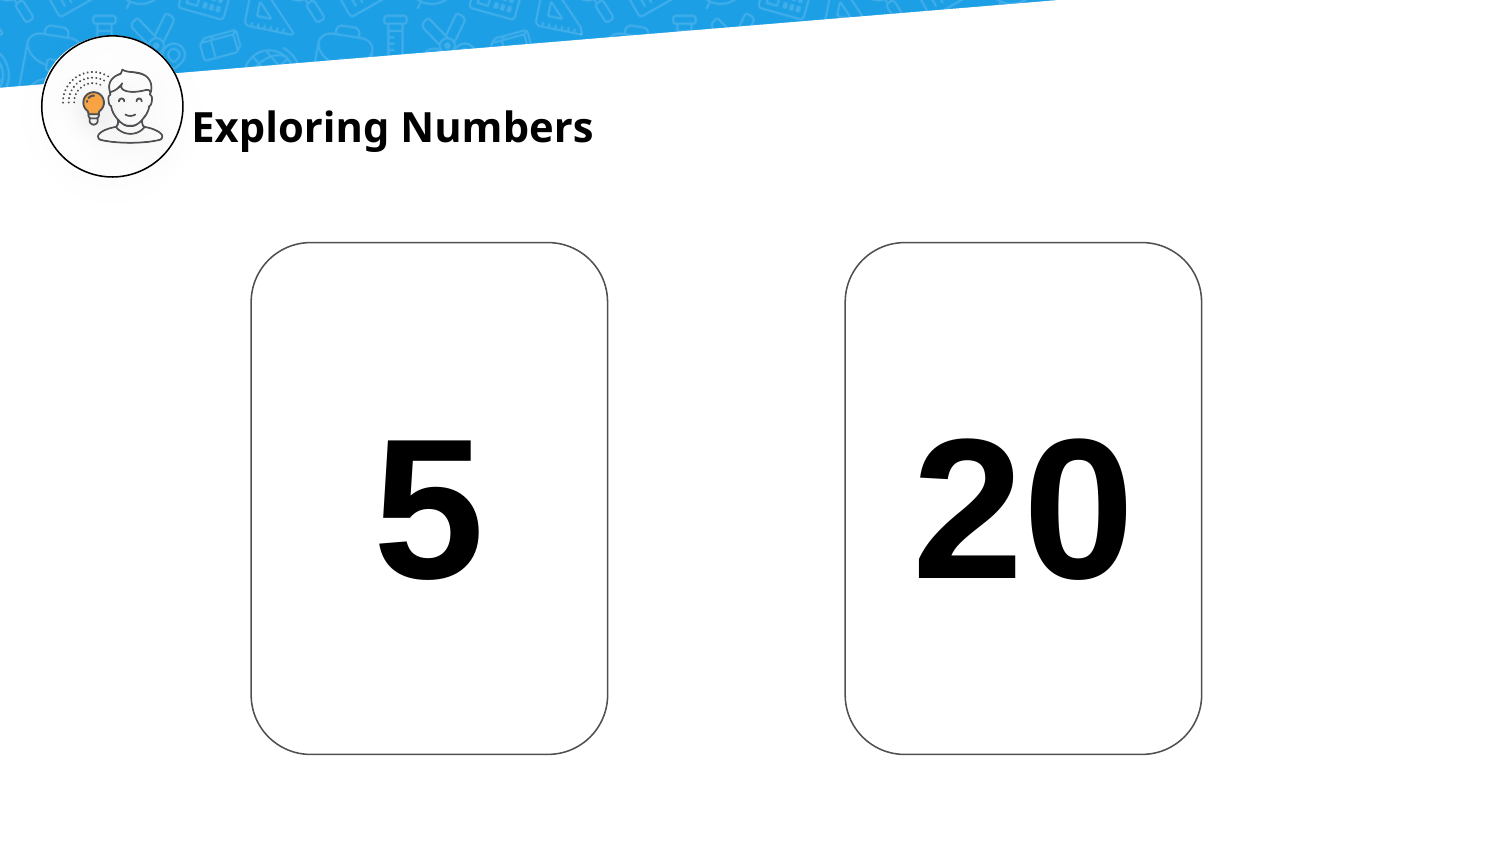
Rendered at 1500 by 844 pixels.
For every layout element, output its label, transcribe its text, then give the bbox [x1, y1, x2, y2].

picture [0, 0, 1046, 178]
text_box 5 [251, 242, 608, 755]
text_box 20 [845, 242, 1202, 755]
text_box Exploring Numbers [188, 78, 647, 167]
